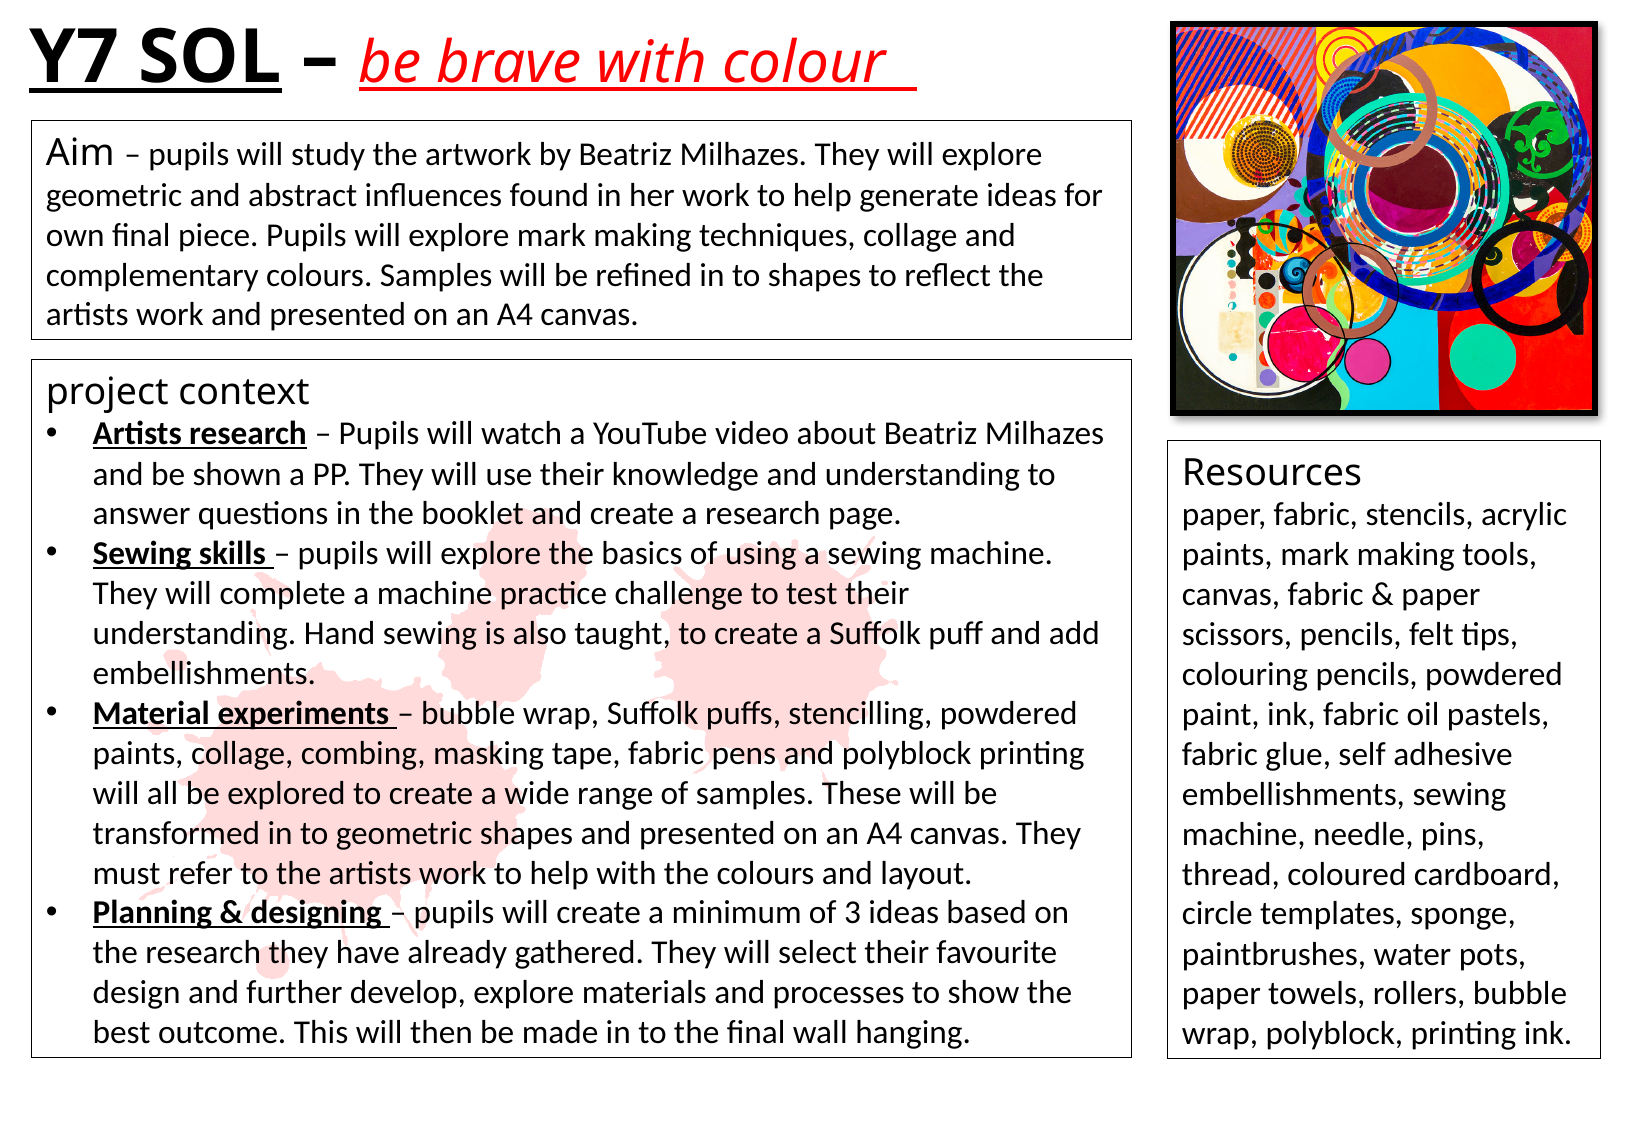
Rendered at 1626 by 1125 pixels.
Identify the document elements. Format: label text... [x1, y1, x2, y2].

picture [109, 468, 927, 1014]
text_box project context Artists research – Pupils will watch a YouTube video about Beatriz Milhazes and be shown a PP. They will use their knowledge and understanding to answer questions in the booklet and create a research page. Sewing skills – pupils will explore the basics of using a sewing machine. They will complete a machine practice challenge to test their understanding. Hand sewing is also taught, to create a Suffolk puff and add embellishments. Material experiments – bubble wrap, Suffolk puffs, stencilling, powdered paints, collage, combing, masking tape, fabric pens and polyblock printing will all be explored to create a wide range of samples. These will be transformed in to geometric shapes and presented on an A4 canvas. They must refer to the artists work to help with the colours and layout. Planning & designing – pupils will create a minimum of 3 ideas based on the research they have already gathered. They will select their favourite design and further develop, explore materials and processes to show the best outcome. This will then be made in to the final wall hanging. [31, 359, 1132, 1058]
text_box Resources paper, fabric, stencils, acrylic paints, mark making tools, canvas, fabric & paper scissors, pencils, felt tips, colouring pencils, powdered paint, ink, fabric oil pastels, fabric glue, self adhesive embellishments, sewing machine, needle, pins, thread, coloured cardboard, circle templates, sponge, paintbrushes, water pots, paper towels, rollers, bubble wrap, polyblock, printing ink. [1167, 440, 1601, 1059]
picture [1176, 27, 1592, 410]
text_box Y7 SOL – be brave with colour [14, 0, 1003, 105]
text_box Aim – pupils will study the artwork by Beatriz Milhazes. They will explore geometric and abstract influences found in her work to help generate ideas for own final piece. Pupils will explore mark making techniques, collage and complementary colours. Samples will be refined in to shapes to reflect the artists work and presented on an A4 canvas. [31, 120, 1132, 340]
